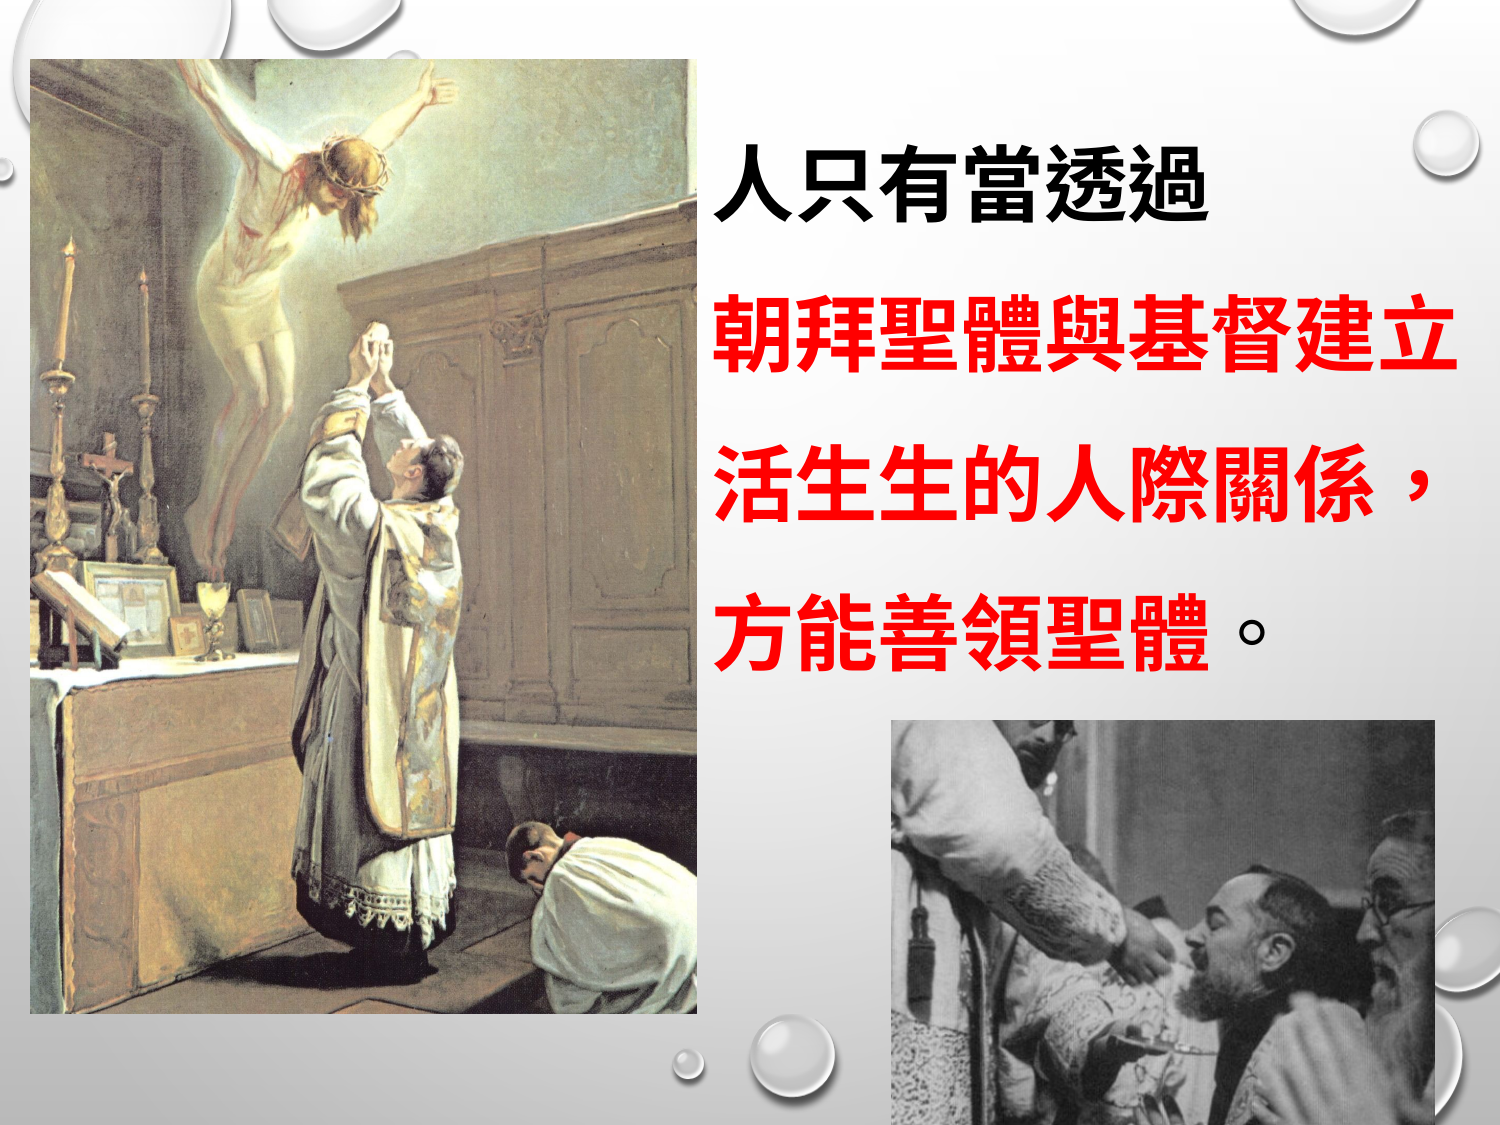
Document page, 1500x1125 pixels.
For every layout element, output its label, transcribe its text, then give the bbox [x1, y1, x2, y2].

picture [0, 0, 1500, 1125]
text_box 人只有當透過 朝拜聖體與基督建立活生生的人際關係，方能善領聖體。 [700, 74, 1500, 689]
